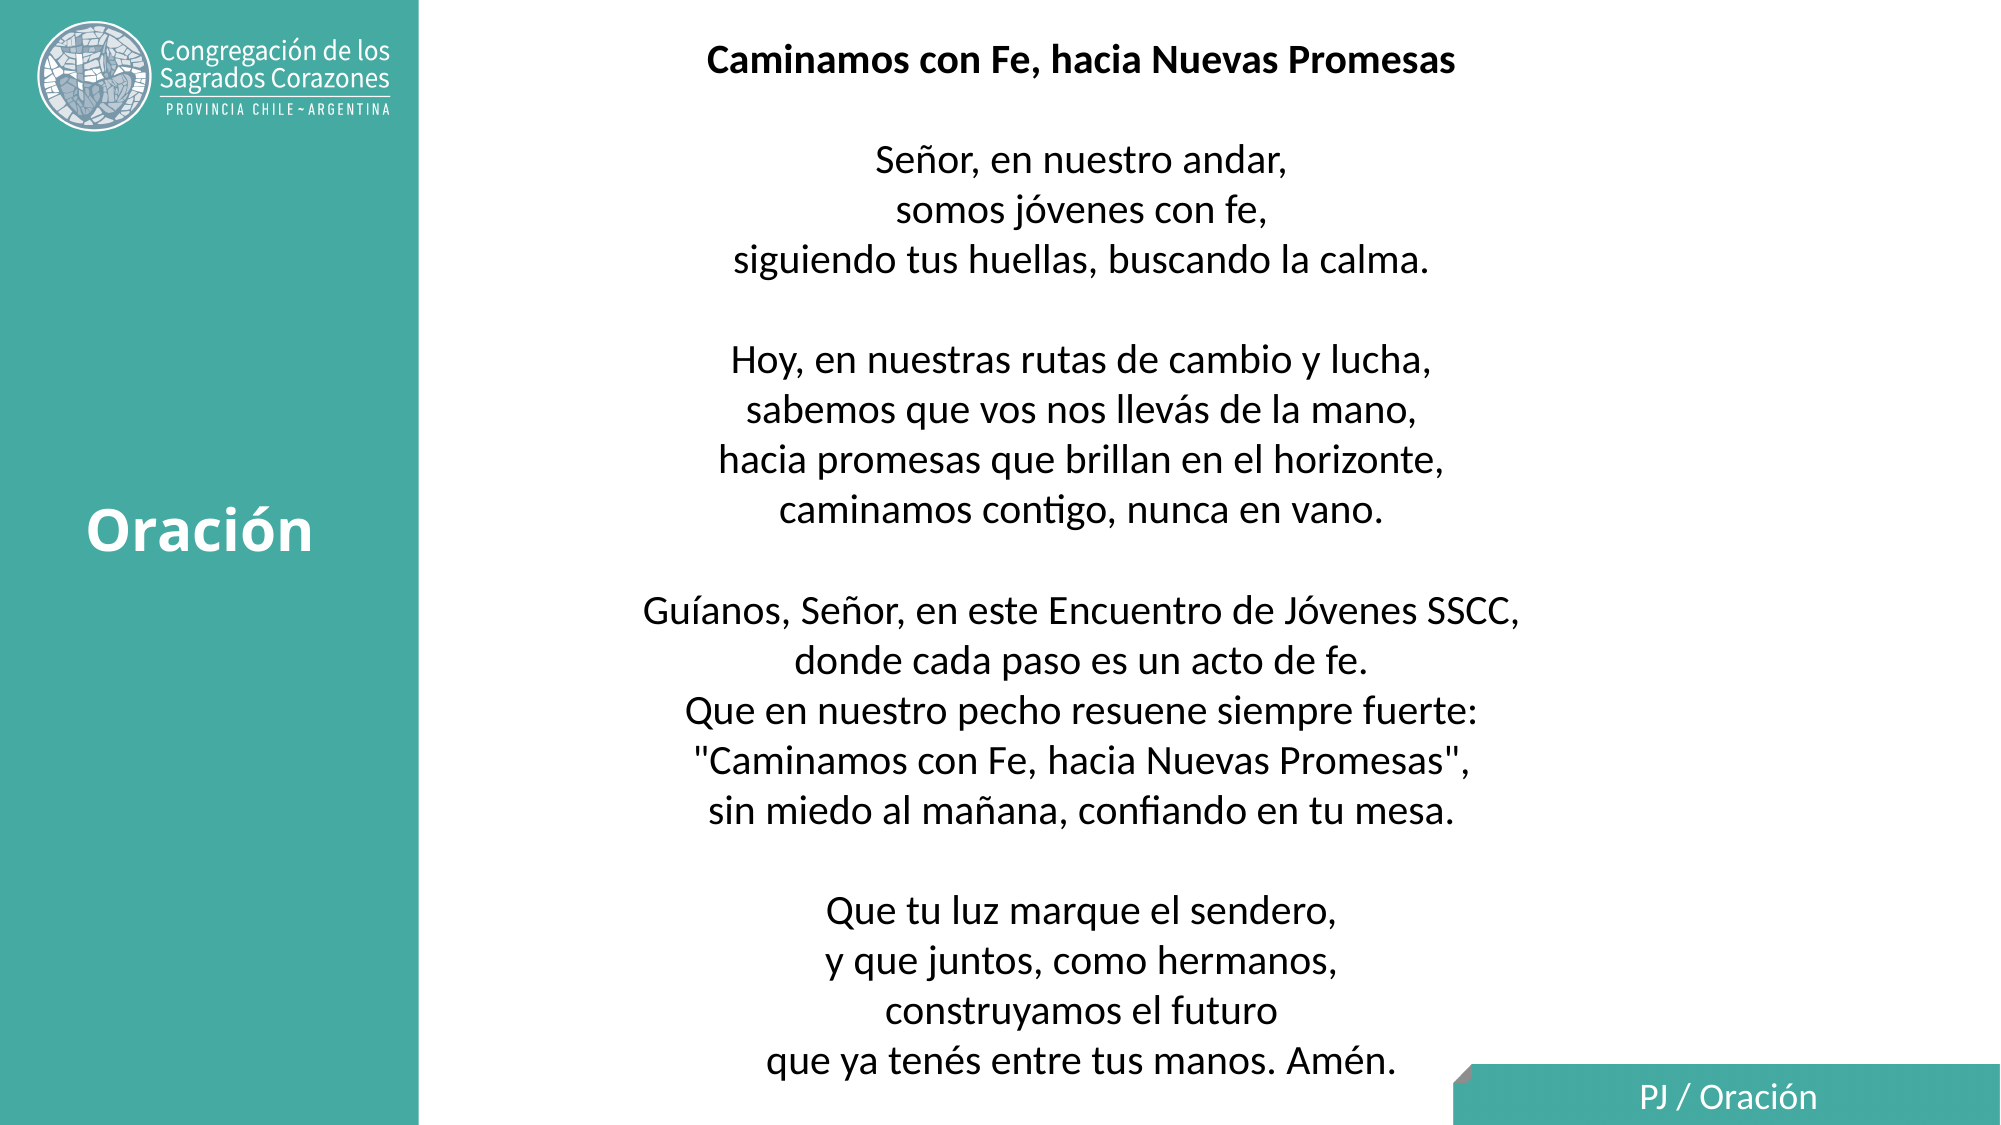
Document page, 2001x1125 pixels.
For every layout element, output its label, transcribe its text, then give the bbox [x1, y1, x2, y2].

text_box Oración [14, 425, 402, 640]
text_box Caminamos con Fe, hacia Nuevas Promesas Señor, en nuestro andar, somos jóvenes con fe, siguiendo tus huellas, buscando la calma. Hoy, en nuestras rutas de cambio y lucha, sabemos que vos nos llevás de la mano, hacia promesas que brillan en el horizonte, caminamos contigo, nunca en vano. Guíanos, Señor, en este Encuentro de Jóvenes SSCC, donde cada paso es un acto de fe. Que en nuestro pecho resuene siempre fuerte: "Caminamos con Fe, hacia Nuevas Promesas", sin miedo al mañana, confiando en tu mesa. Que tu luz marque el sendero, y que juntos, como hermanos, construyamos el futuro que ya tenés entre tus manos. Amén. [581, 24, 1582, 1090]
picture [1453, 1064, 2000, 1125]
picture [14, 3, 419, 149]
text_box [0, 0, 420, 1125]
